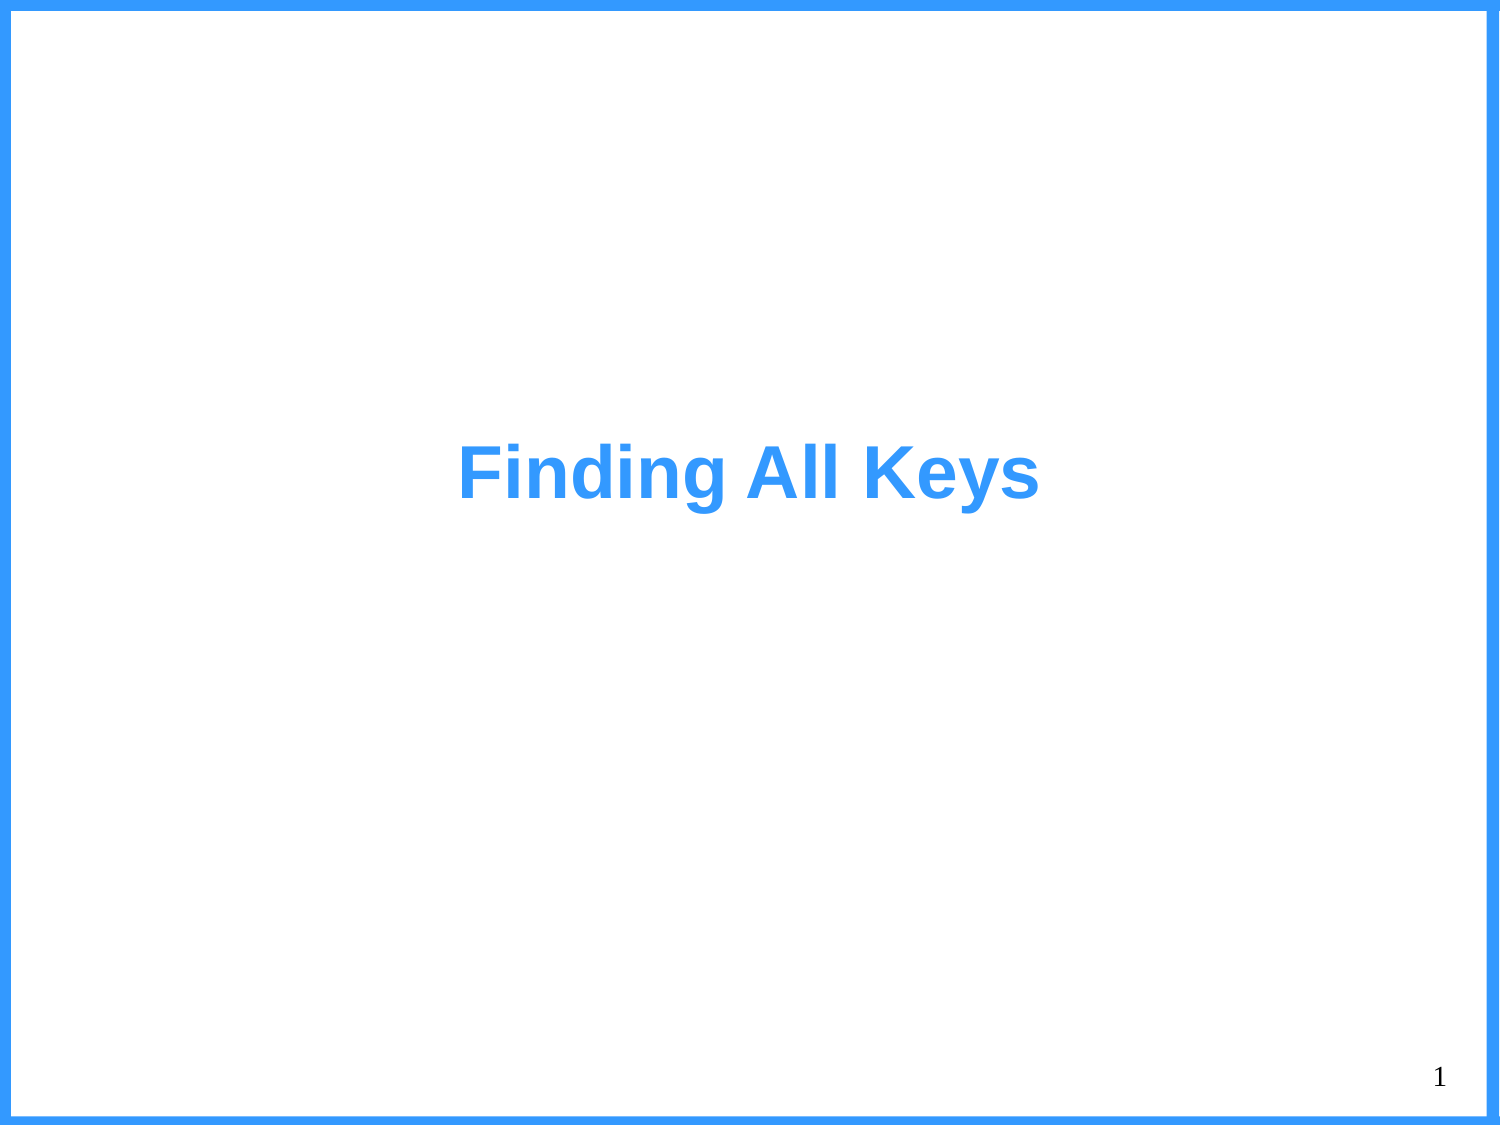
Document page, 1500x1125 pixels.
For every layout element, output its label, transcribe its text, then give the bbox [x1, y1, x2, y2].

title Finding All Keys [111, 374, 1388, 563]
slide_number 1 [1149, 1049, 1463, 1125]
